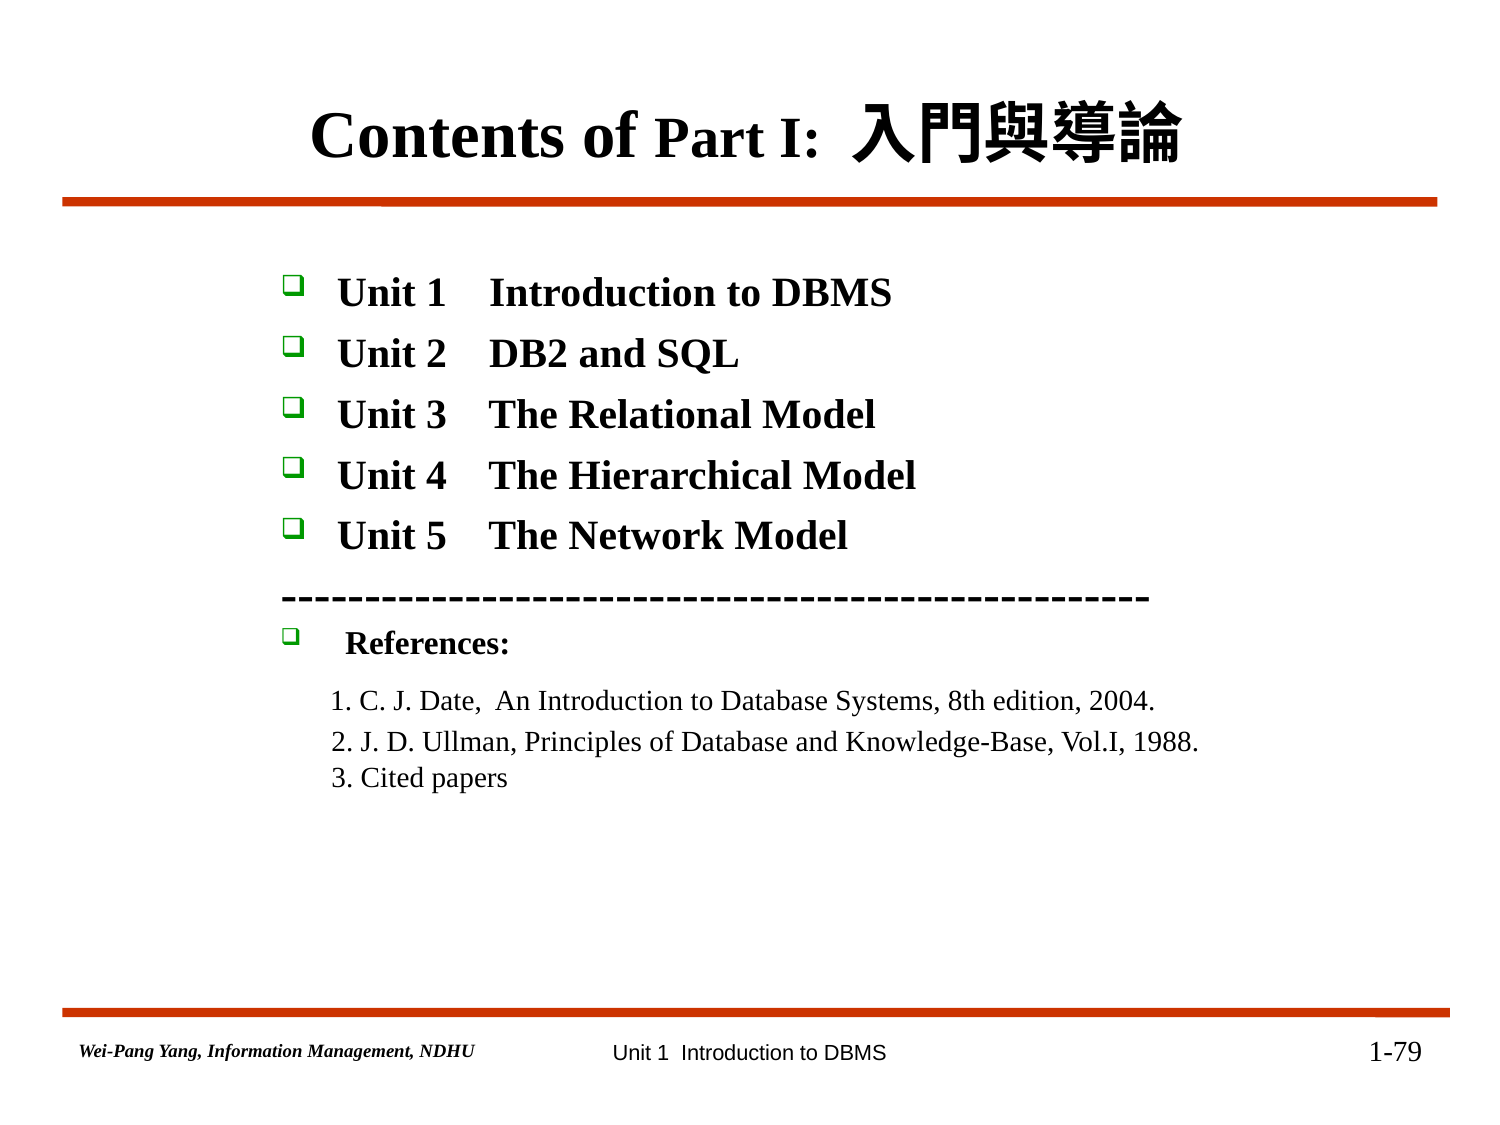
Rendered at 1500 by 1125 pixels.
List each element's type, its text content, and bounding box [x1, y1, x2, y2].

slide_number 1-79 [1125, 1025, 1438, 1100]
text_box Contents of Part I: 入門與導論 [236, 111, 1258, 175]
list Unit 1 Introduction to DBMS Unit 2 DB2 and SQL Unit 3 The Relational Model Unit 4 The Hierarchical Model Unit 5 The Network Model ---------------------------------------------------- References: 1. C. J. Date, An Introduction to Database Systems, 8th edition, 2004. 2. J. D. Ullman, Principles of Database and Knowledge-Base, Vol.I, 1988. 3. Cited papers [265, 267, 1374, 887]
